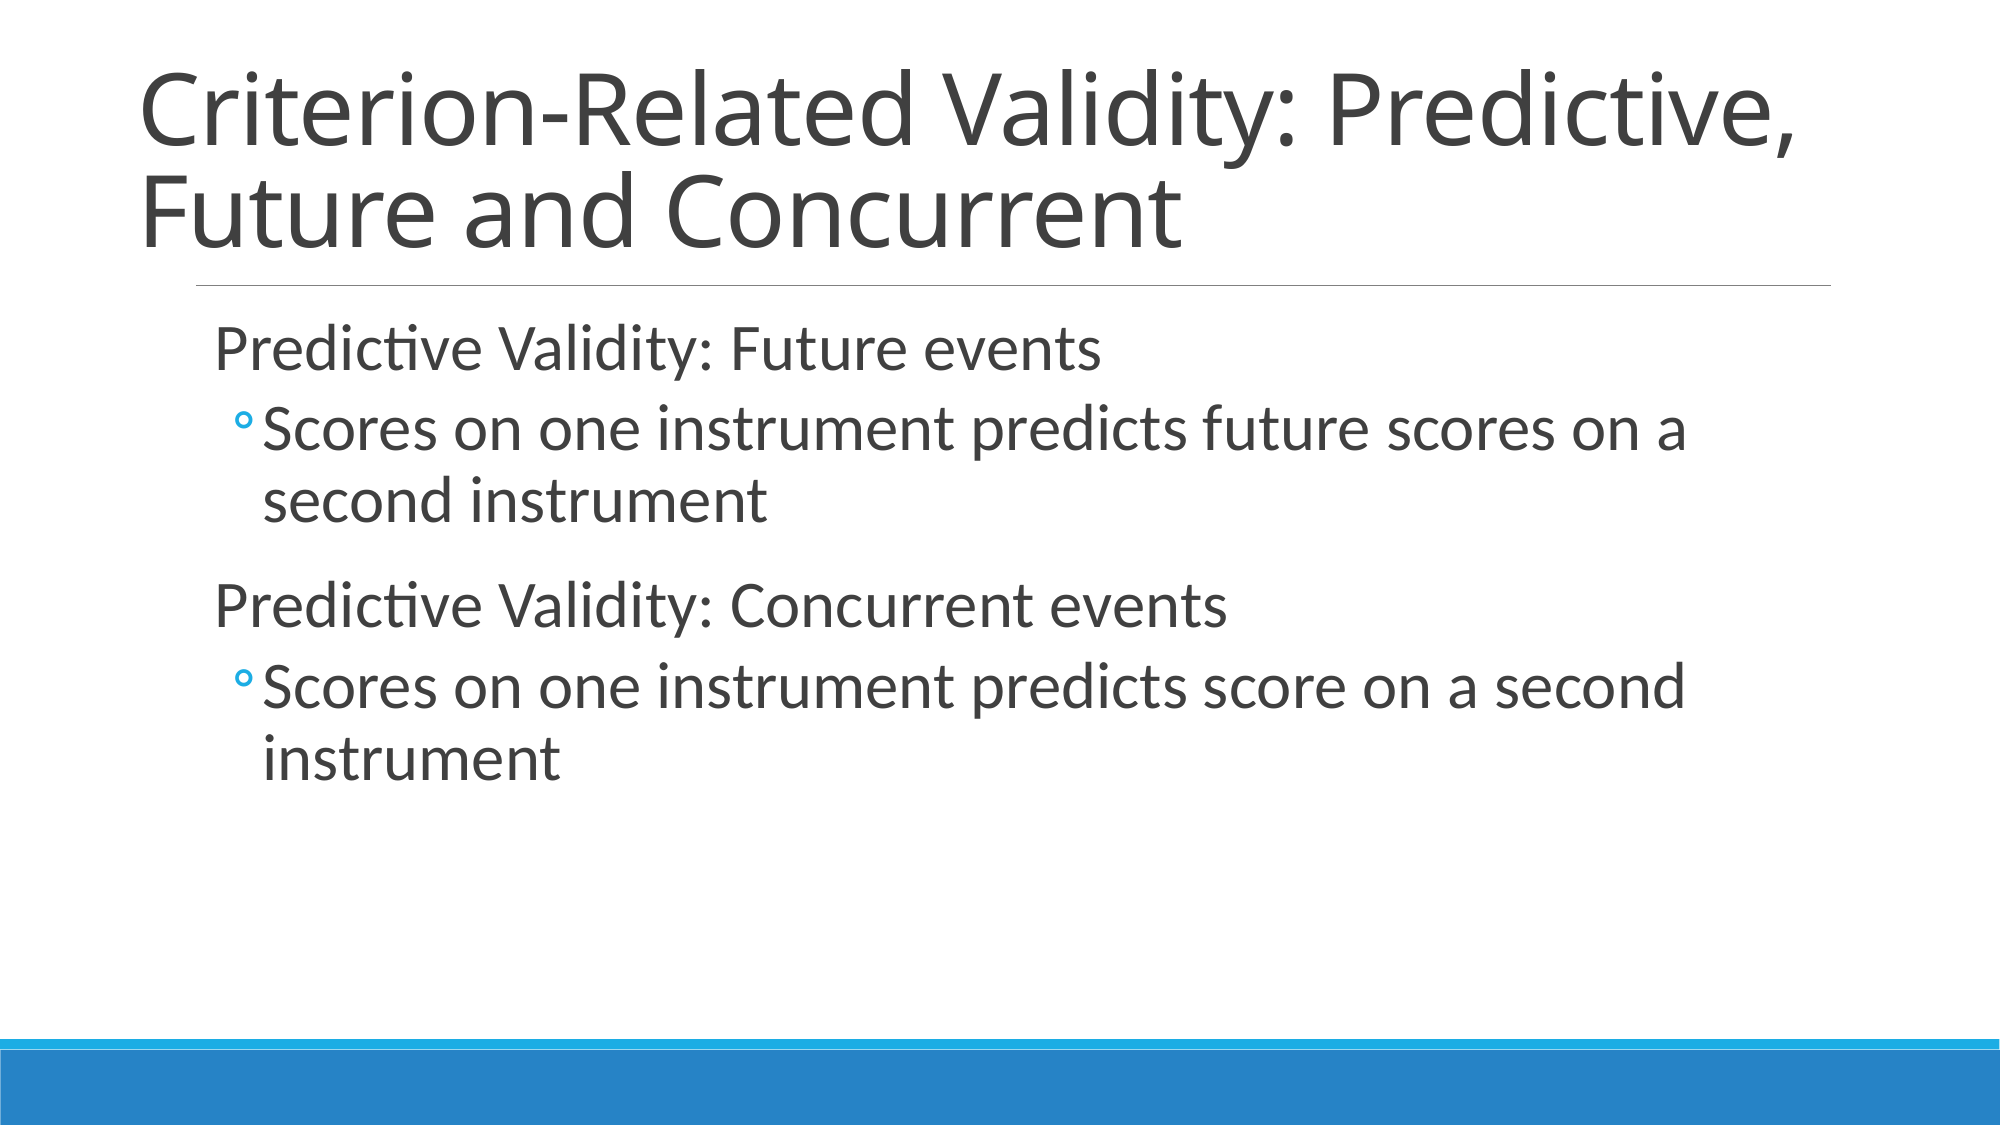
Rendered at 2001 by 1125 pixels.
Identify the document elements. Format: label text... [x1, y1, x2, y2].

title Criterion-Related Validity: Predictive, Future and Concurrent [117, 47, 1830, 285]
list Predictive Validity: Future events Scores on one instrument predicts future scores on a second instrument Predictive Validity: Concurrent events Scores on one instrument predicts score on a second instrument [180, 302, 1830, 963]
